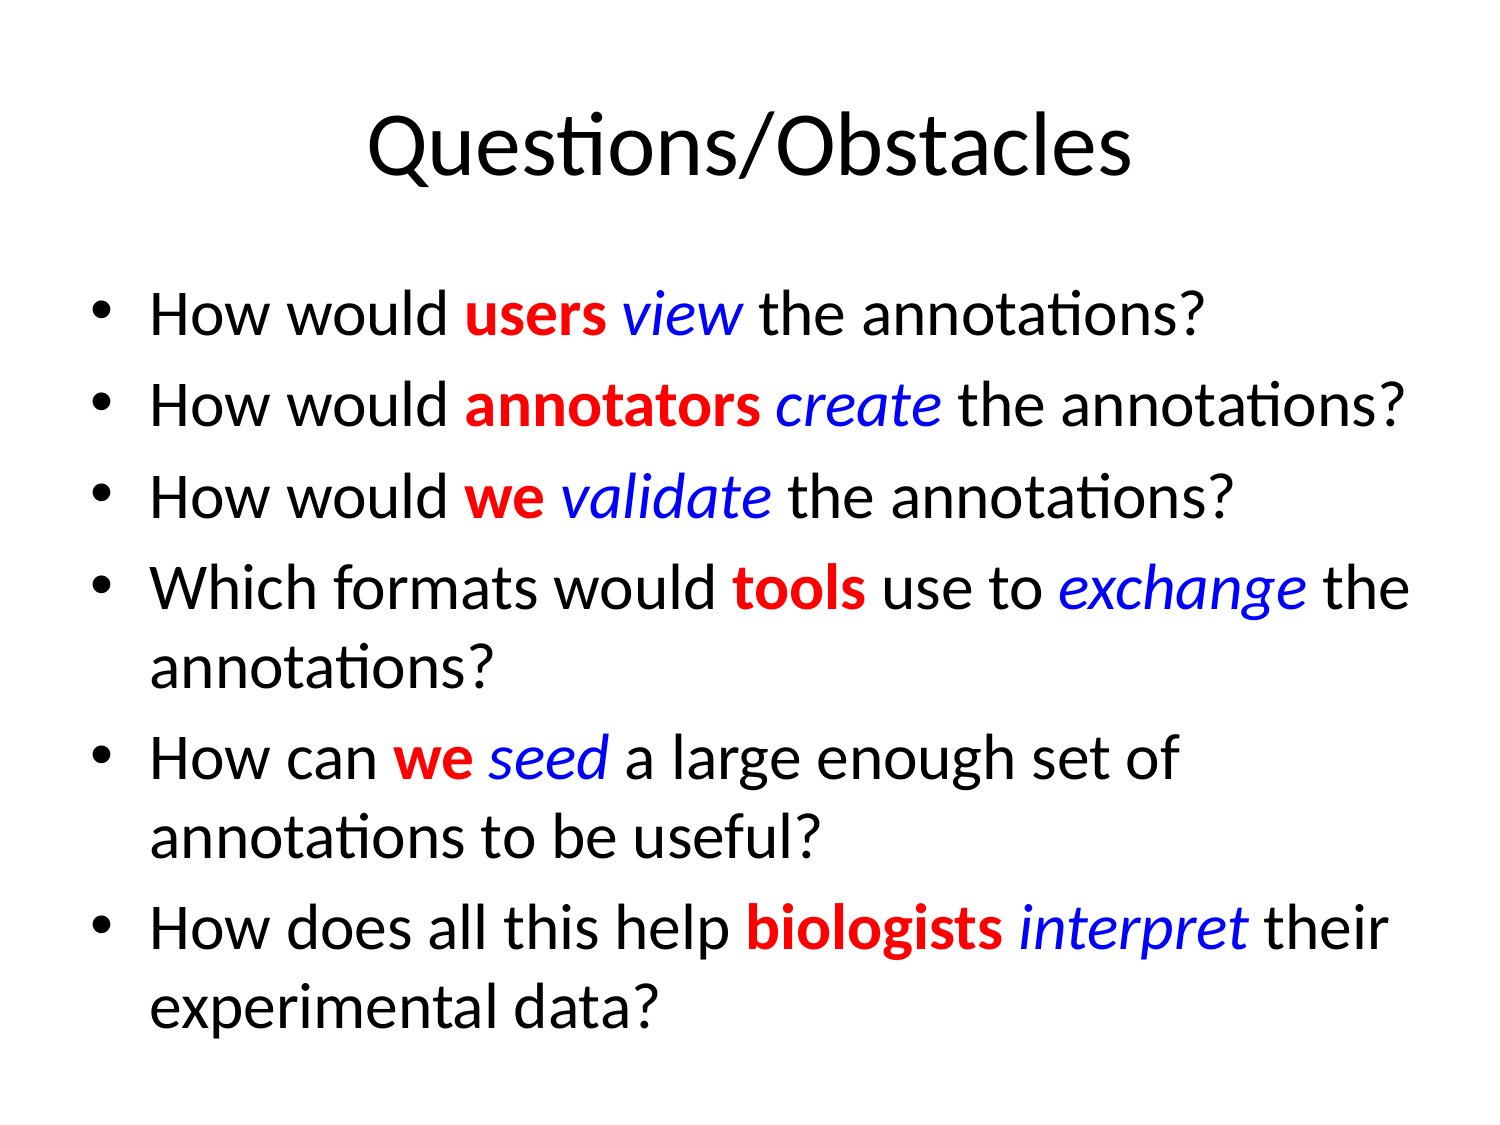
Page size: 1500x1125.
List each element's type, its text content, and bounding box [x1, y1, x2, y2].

list How would users view the annotations? How would annotators create the annotations? How would we validate the annotations? Which formats would tools use to exchange the annotations? How can we seed a large enough set of annotations to be useful? How does all this help biologists interpret their experimental data? [75, 262, 1448, 1061]
title Questions/Obstacles [75, 45, 1425, 233]
